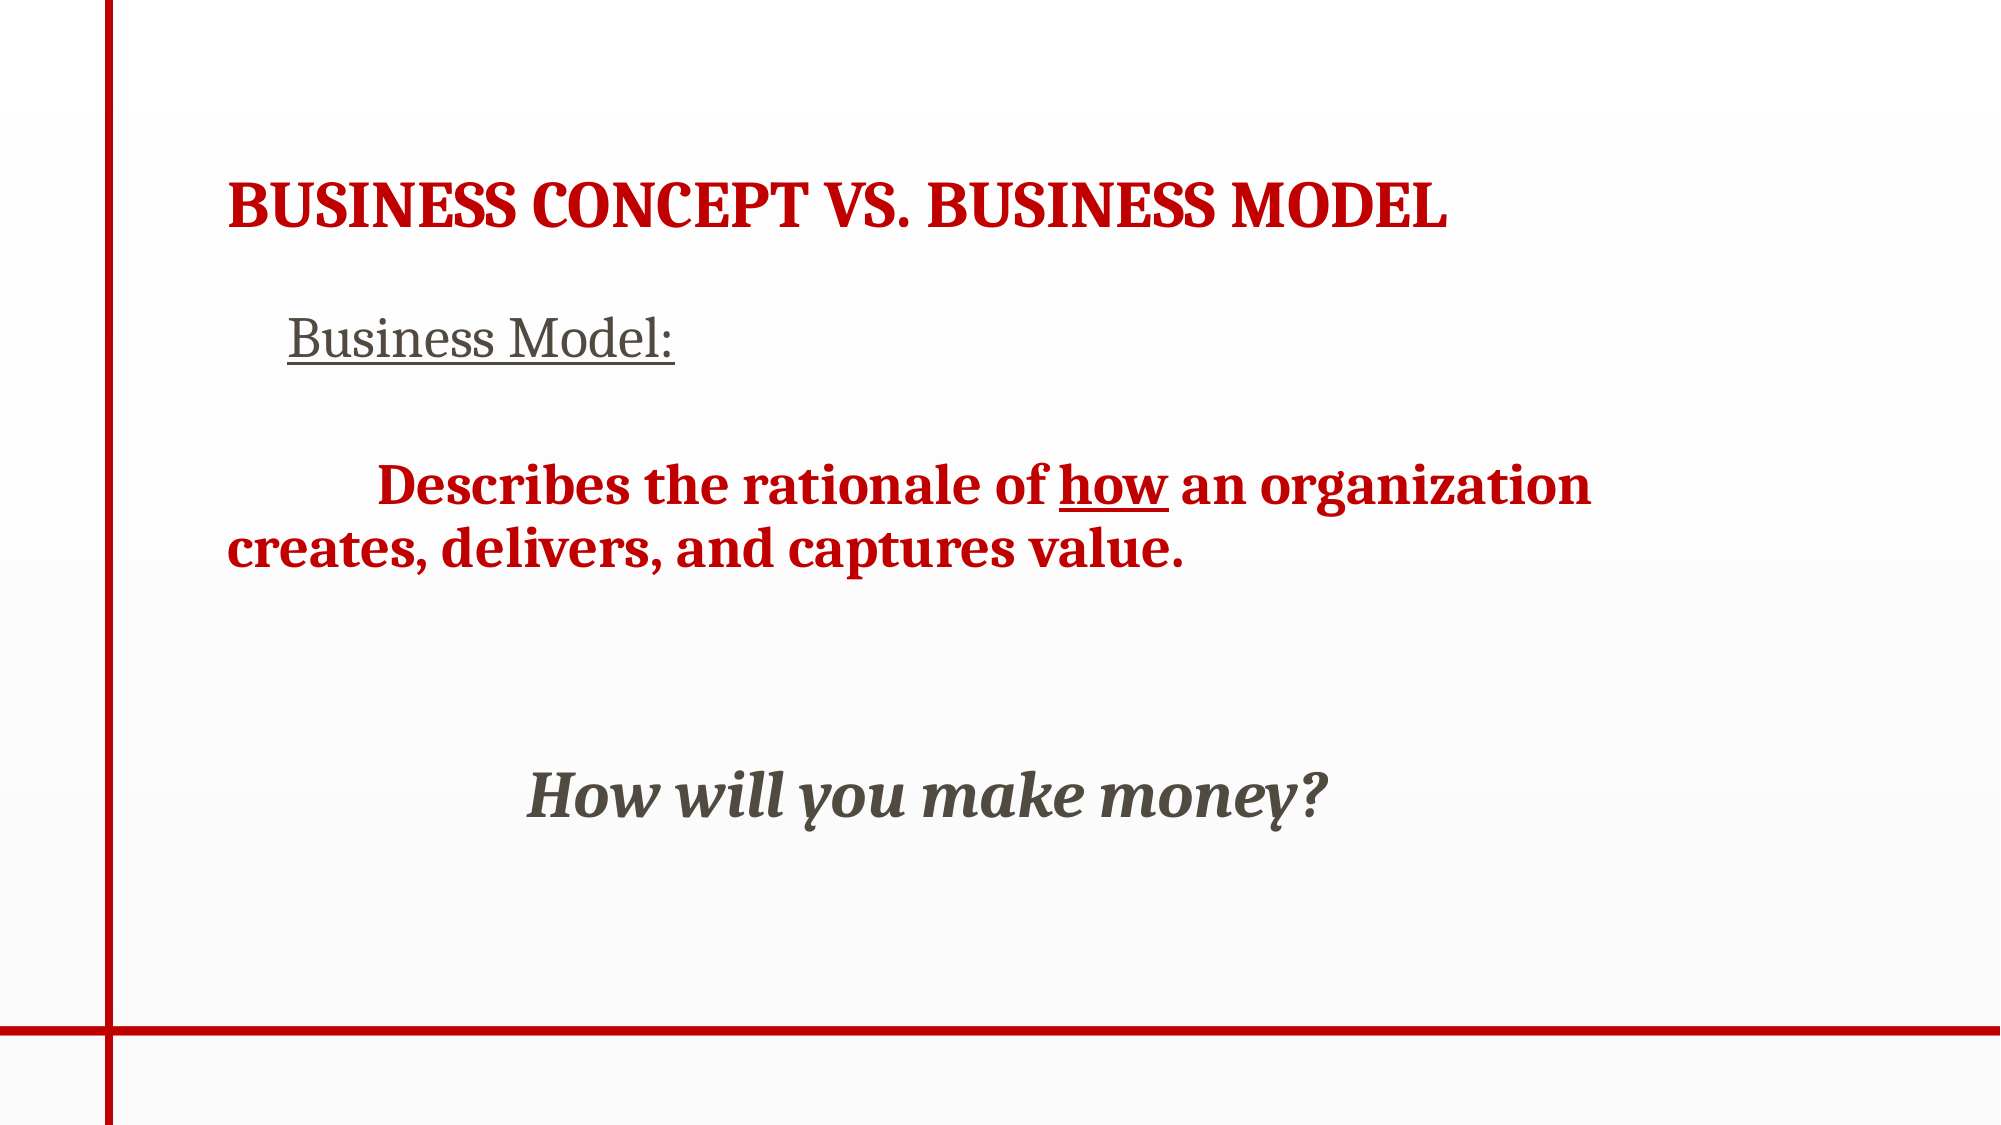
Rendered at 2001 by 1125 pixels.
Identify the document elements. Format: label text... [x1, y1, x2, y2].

list Business Model: Describes the rationale of how an organization creates, delivers, and captures value. How will you make money? [212, 299, 1788, 975]
title BUSINESS CONCEPT VS. BUSINESS MODEL [212, 62, 1788, 250]
